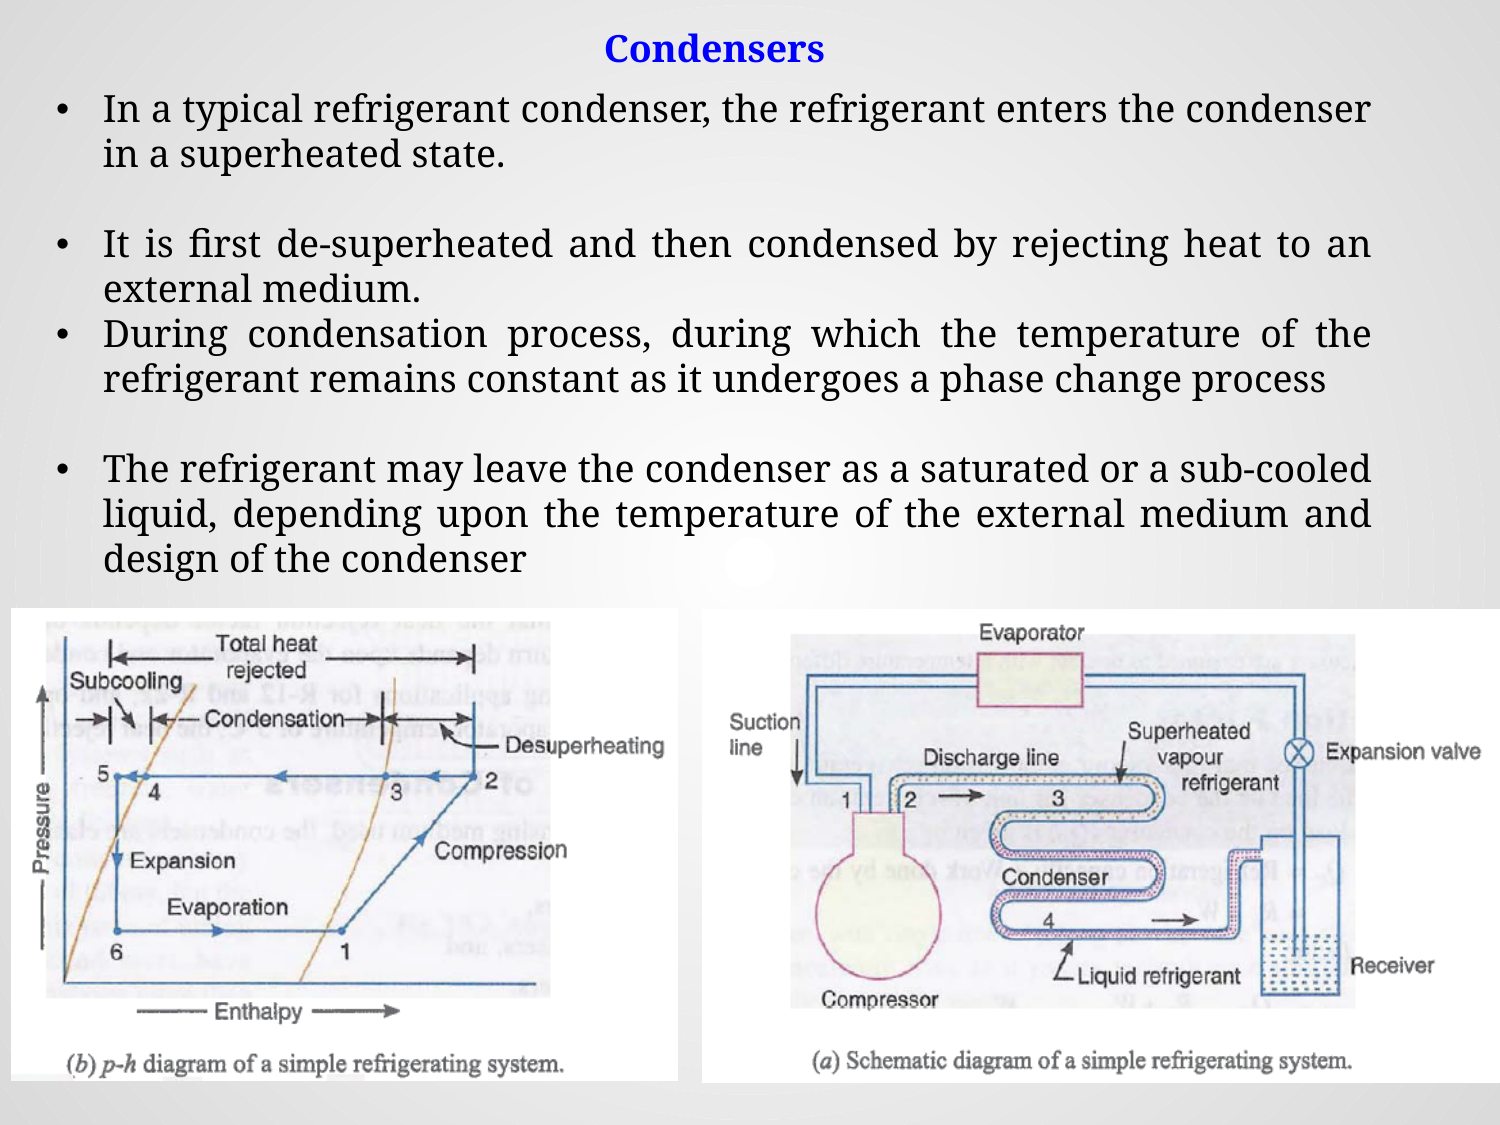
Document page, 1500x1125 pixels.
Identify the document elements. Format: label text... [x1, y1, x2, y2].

picture [702, 609, 1500, 1083]
picture [11, 607, 679, 1081]
text_box In a typical refrigerant condenser, the refrigerant enters the condenser in a superheated state. It is first de-superheated and then condensed by rejecting heat to an external medium. During condensation process, during which the temperature of the refrigerant remains constant as it undergoes a phase change process The refrigerant may leave the condenser as a saturated or a sub-cooled liquid, depending upon the temperature of the external medium and design of the condenser [41, 78, 1388, 588]
text_box Condensers [589, 17, 840, 78]
